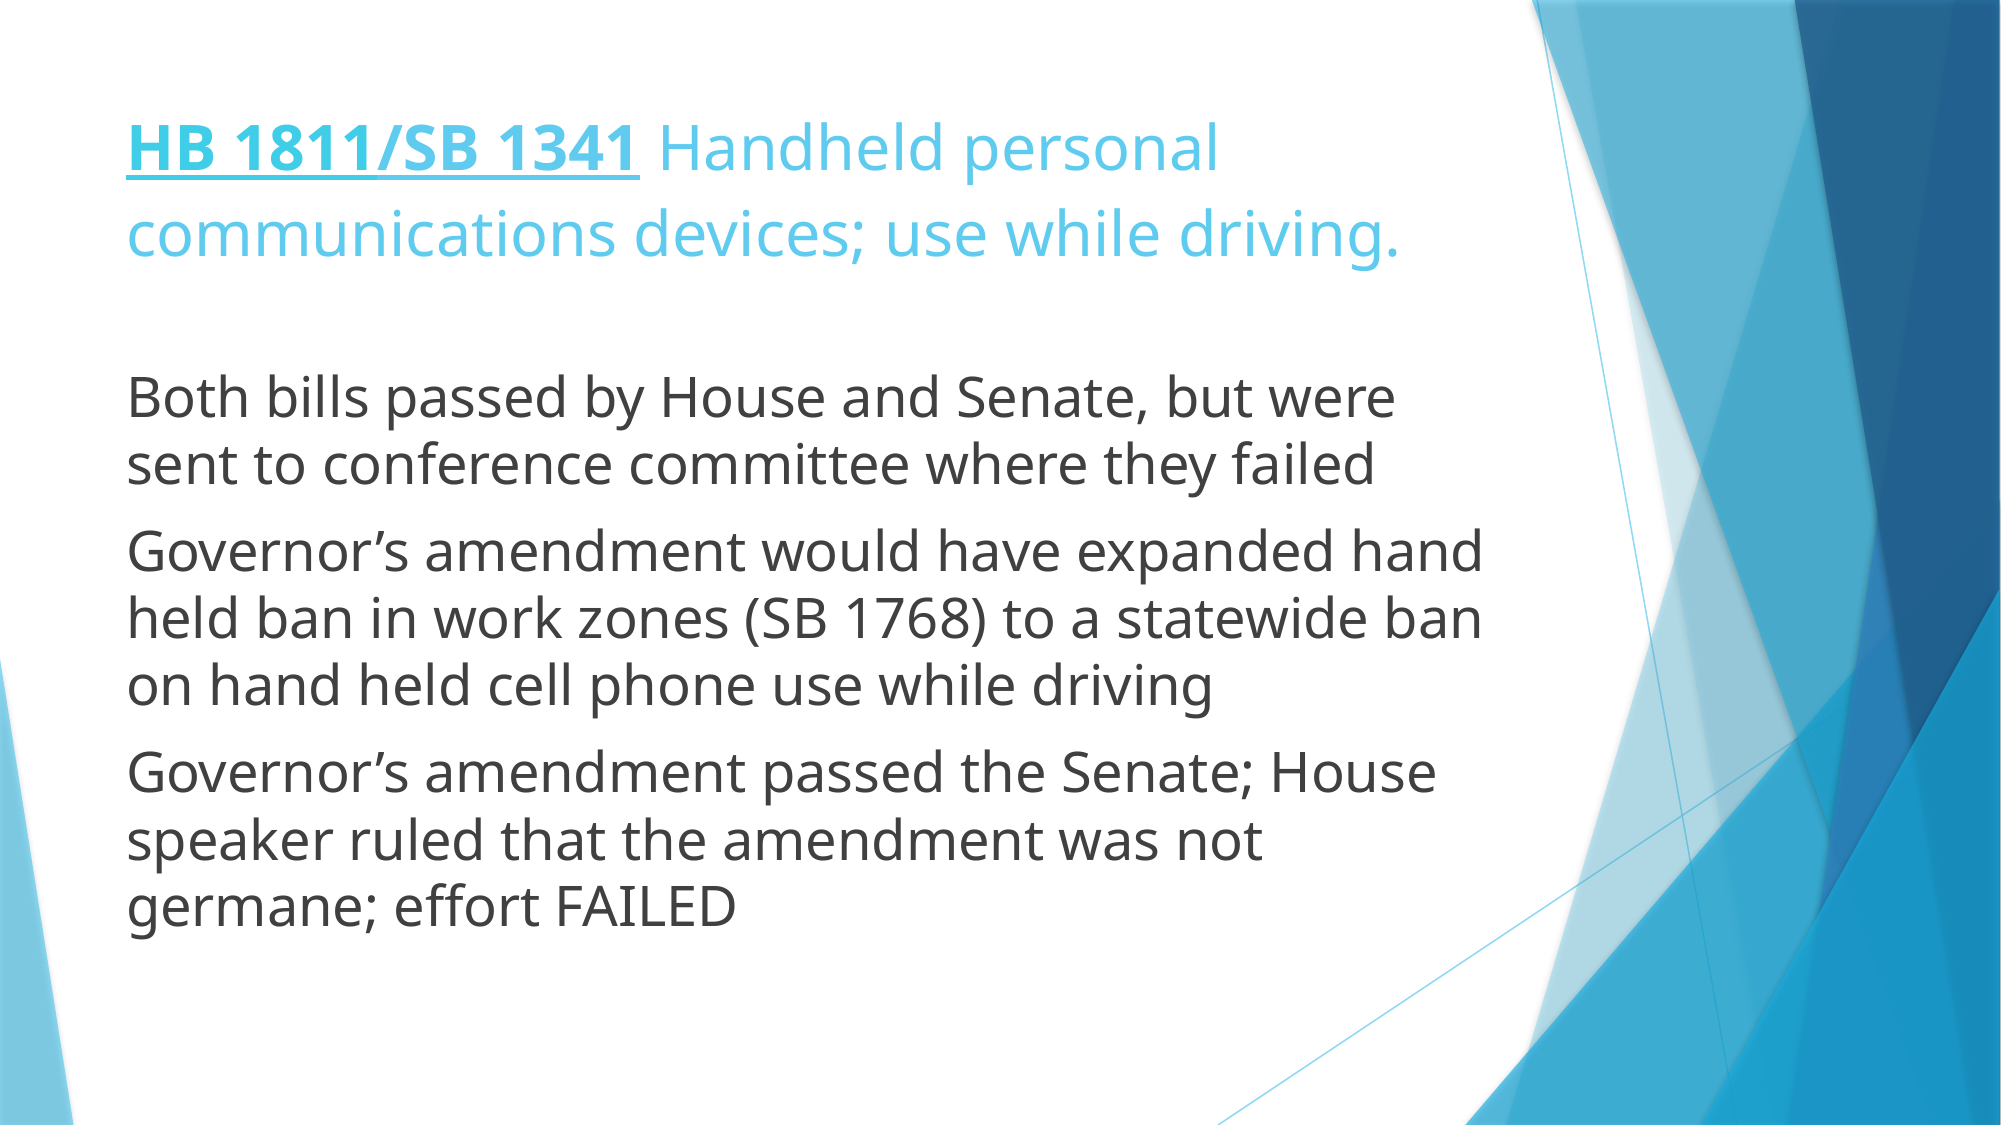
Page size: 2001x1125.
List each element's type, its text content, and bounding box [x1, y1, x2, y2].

list Both bills passed by House and Senate, but were sent to conference committee where they failed Governor’s amendment would have expanded hand held ban in work zones (SB 1768) to a statewide ban on hand held cell phone use while driving Governor’s amendment passed the Senate; House speaker ruled that the amendment was not germane; effort FAILED [111, 354, 1522, 992]
title HB 1811/SB 1341 Handheld personal communications devices; use while driving. [111, 99, 1522, 317]
